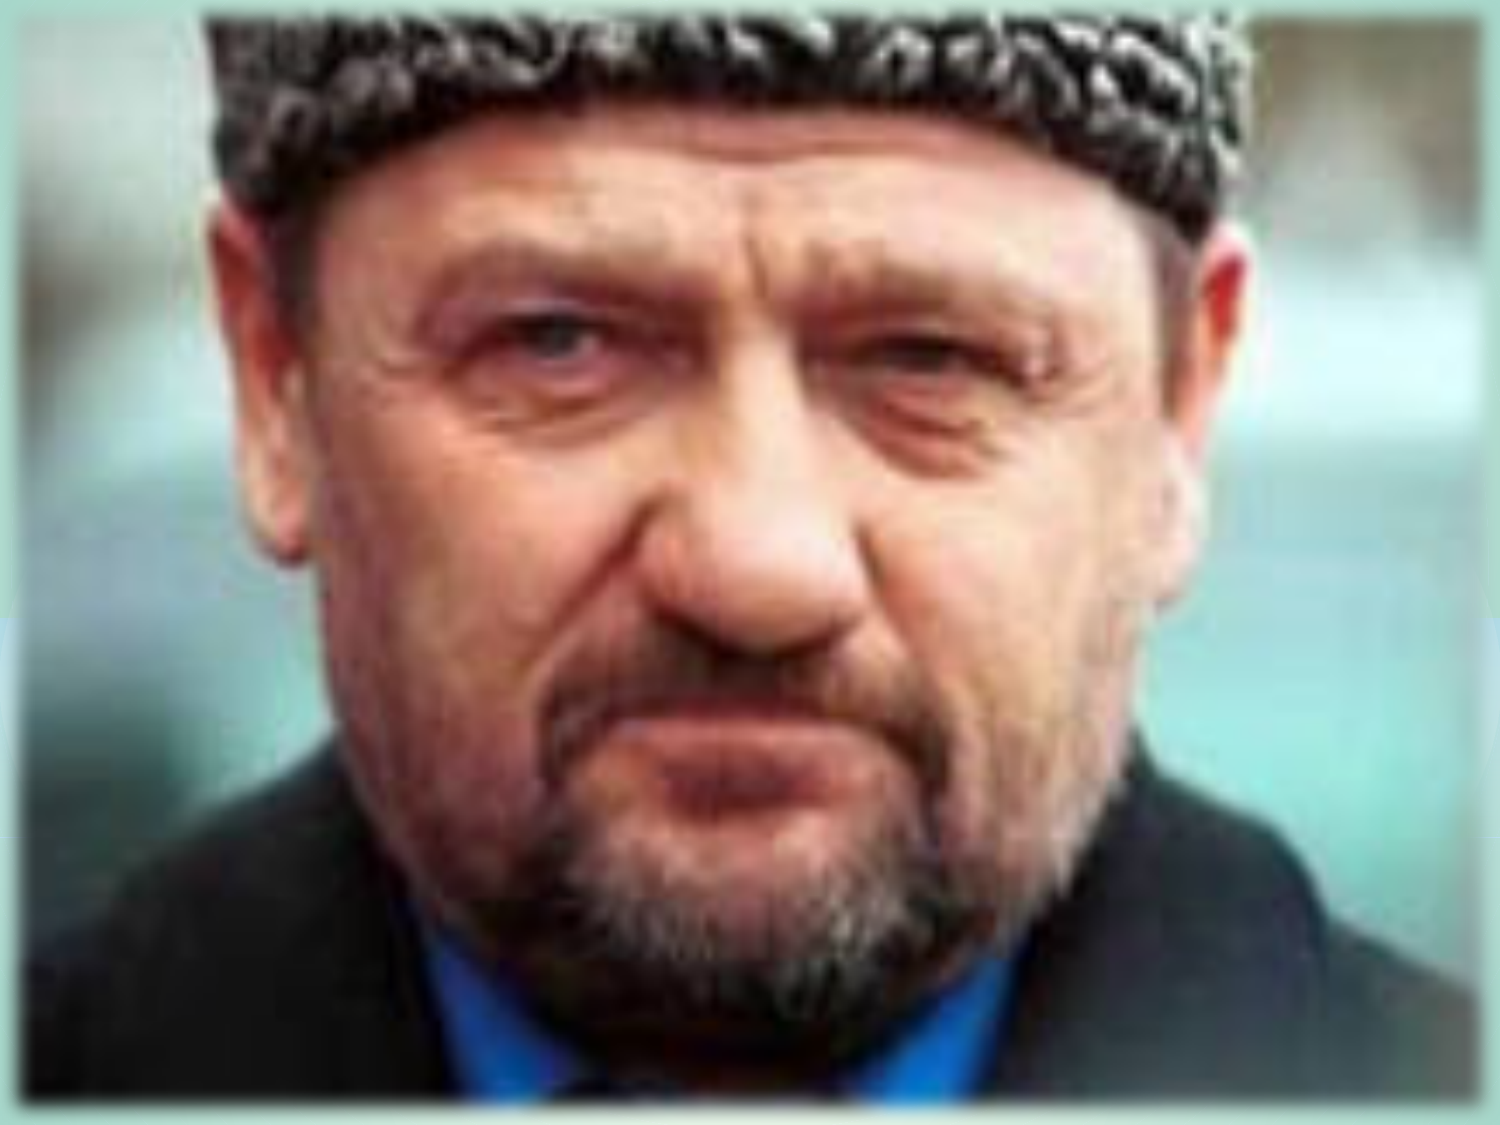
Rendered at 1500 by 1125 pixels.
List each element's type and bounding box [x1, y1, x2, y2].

list [0, 0, 1500, 1125]
